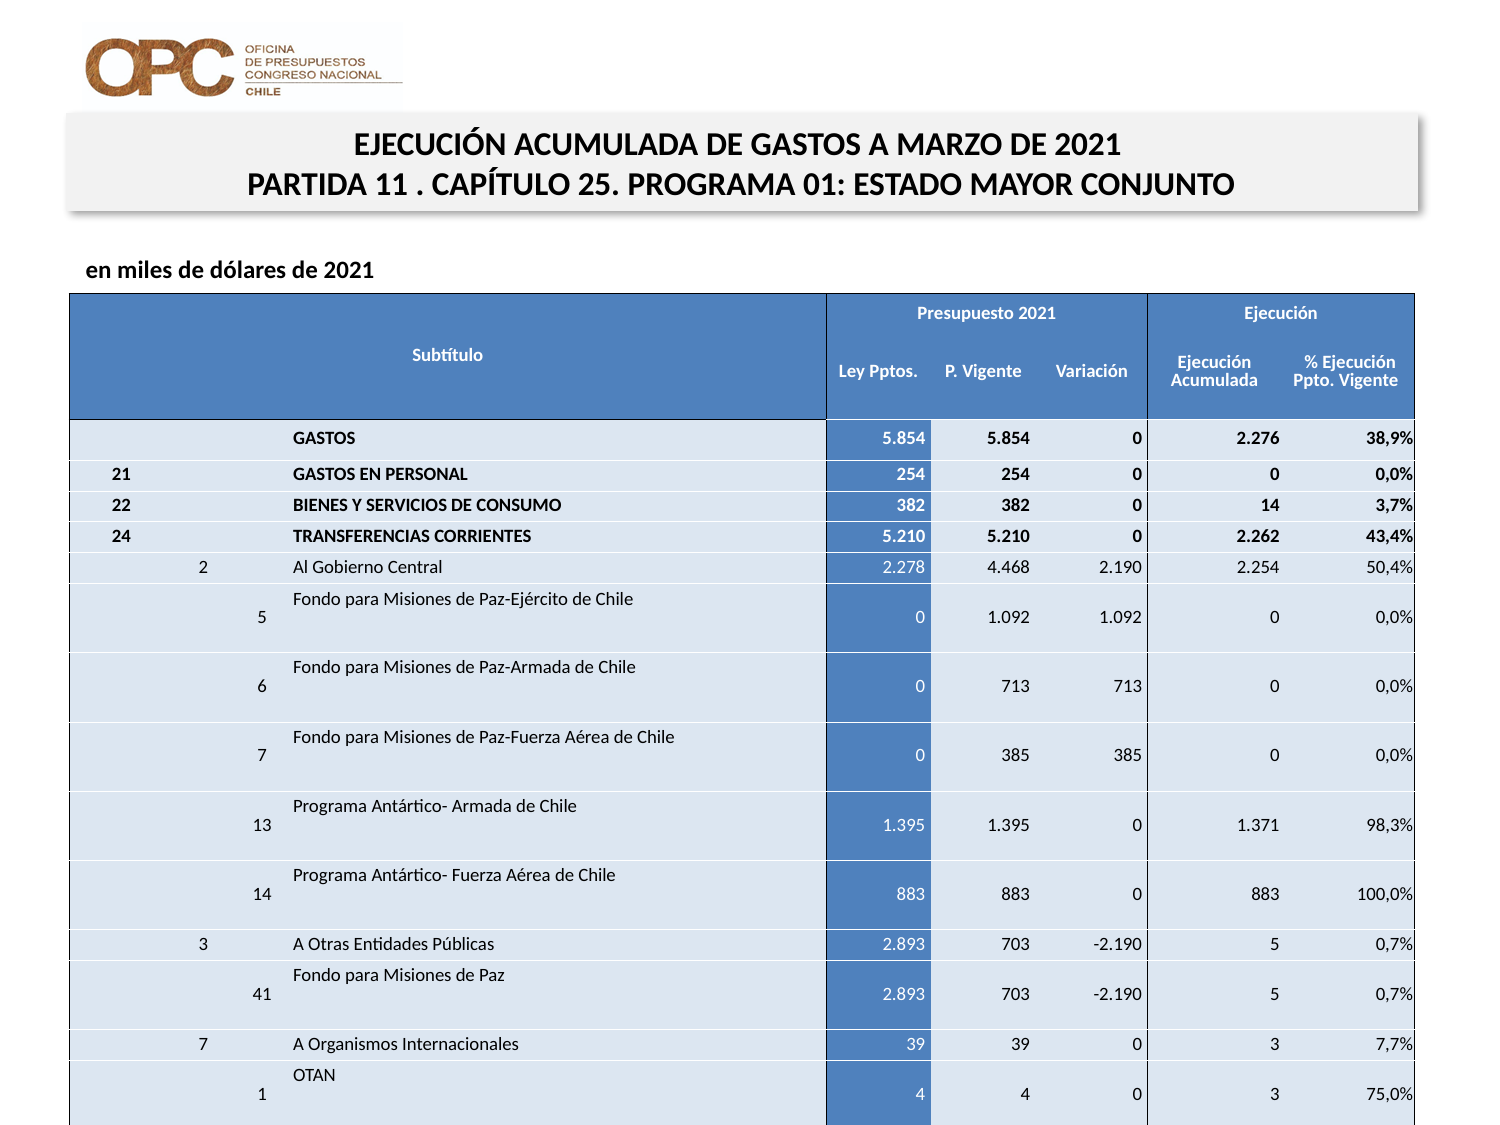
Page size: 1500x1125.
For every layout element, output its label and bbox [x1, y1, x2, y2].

table_cell [827, 930, 1147, 960]
table_cell [70, 584, 826, 652]
slide_number [1415, 1042, 1425, 1103]
table_cell [70, 1061, 826, 1125]
table_cell [70, 723, 826, 791]
table_header [827, 294, 1147, 325]
table_cell [1148, 961, 1414, 1029]
table_cell [1148, 584, 1414, 652]
table_cell [70, 492, 826, 521]
table_cell [827, 1061, 1147, 1125]
table_cell [70, 461, 826, 491]
table_cell [1148, 1030, 1414, 1060]
table_cell [827, 492, 1147, 521]
table_cell [70, 522, 826, 552]
table_cell [1148, 522, 1414, 552]
table_cell [827, 553, 1147, 583]
table_cell [1148, 653, 1414, 722]
table_cell [827, 723, 1147, 791]
table_cell [827, 461, 1147, 491]
table_cell [1148, 325, 1414, 419]
table_cell [1148, 861, 1414, 929]
table_cell [1148, 930, 1414, 960]
table_cell [70, 792, 826, 860]
table_cell [1148, 792, 1414, 860]
table_cell [70, 1030, 826, 1060]
table_cell [827, 1030, 1147, 1060]
table_cell [70, 653, 826, 722]
table_cell [827, 522, 1147, 552]
table_cell [827, 584, 1147, 652]
table_cell [70, 930, 826, 960]
table_cell [1148, 723, 1414, 791]
table_cell [1148, 1061, 1414, 1125]
table_cell [1148, 553, 1414, 583]
table_cell [827, 792, 1147, 860]
table_cell [827, 861, 1147, 929]
table_cell [827, 961, 1147, 1029]
table_cell [827, 325, 1147, 419]
table_header [70, 294, 826, 419]
table_cell [1148, 420, 1414, 460]
table_cell [70, 961, 826, 1029]
text_box [66, 114, 1417, 210]
table_header [1148, 294, 1414, 325]
table_cell [827, 653, 1147, 722]
table_cell [827, 420, 1147, 460]
text_box [70, 246, 1421, 294]
table_cell [1148, 492, 1414, 521]
picture [82, 22, 403, 114]
table_cell [70, 861, 826, 929]
table_cell [1148, 461, 1414, 491]
table_cell [70, 553, 826, 583]
table_cell [70, 420, 826, 460]
